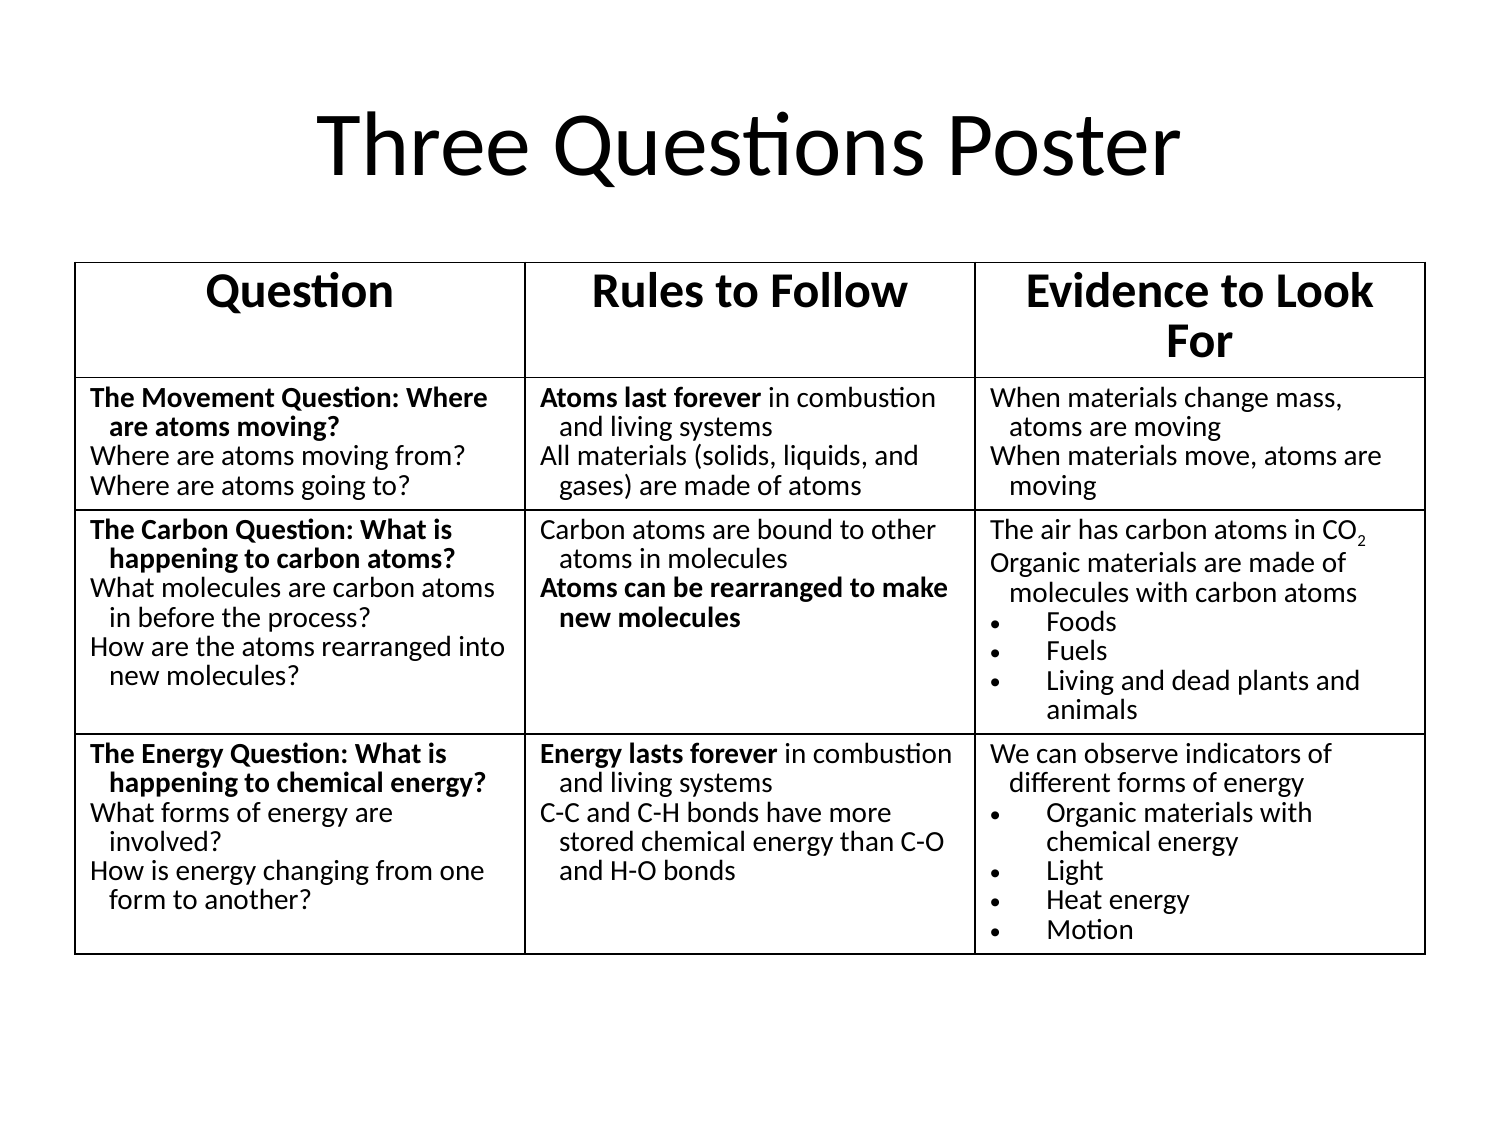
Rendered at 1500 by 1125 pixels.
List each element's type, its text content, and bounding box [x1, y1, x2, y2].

table_cell Carbon atoms are bound to other atoms in molecules Atoms can be rearranged to make new molecules [526, 511, 974, 733]
table_header Evidence to Look For [976, 263, 1424, 377]
table_cell The Carbon Question: What is happening to carbon atoms? What molecules are carbon atoms in before the process? How are the atoms rearranged into new molecules? [76, 511, 524, 733]
table_header Question [76, 263, 524, 377]
table_cell The air has carbon atoms in CO2 Organic materials are made of molecules with carbon atoms Foods Fuels Living and dead plants and animals [976, 511, 1424, 733]
table_cell When materials change mass, atoms are moving When materials move, atoms are moving [976, 378, 1424, 509]
title Three Questions Poster [75, 45, 1425, 233]
table_cell Atoms last forever in combustion and living systems All materials (solids, liquids, and gases) are made of atoms [526, 378, 974, 509]
table_cell Energy lasts forever in combustion and living systems C-C and C-H bonds have more stored chemical energy than C-O and H-O bonds [526, 735, 974, 953]
table_header Rules to Follow [526, 263, 974, 377]
table_cell We can observe indicators of different forms of energy Organic materials with chemical energy Light Heat energy Motion [976, 735, 1424, 953]
table_cell The Movement Question: Where are atoms moving? Where are atoms moving from? Where are atoms going to? [76, 378, 524, 509]
table_cell The Energy Question: What is happening to chemical energy? What forms of energy are involved? How is energy changing from one form to another? [76, 735, 524, 953]
